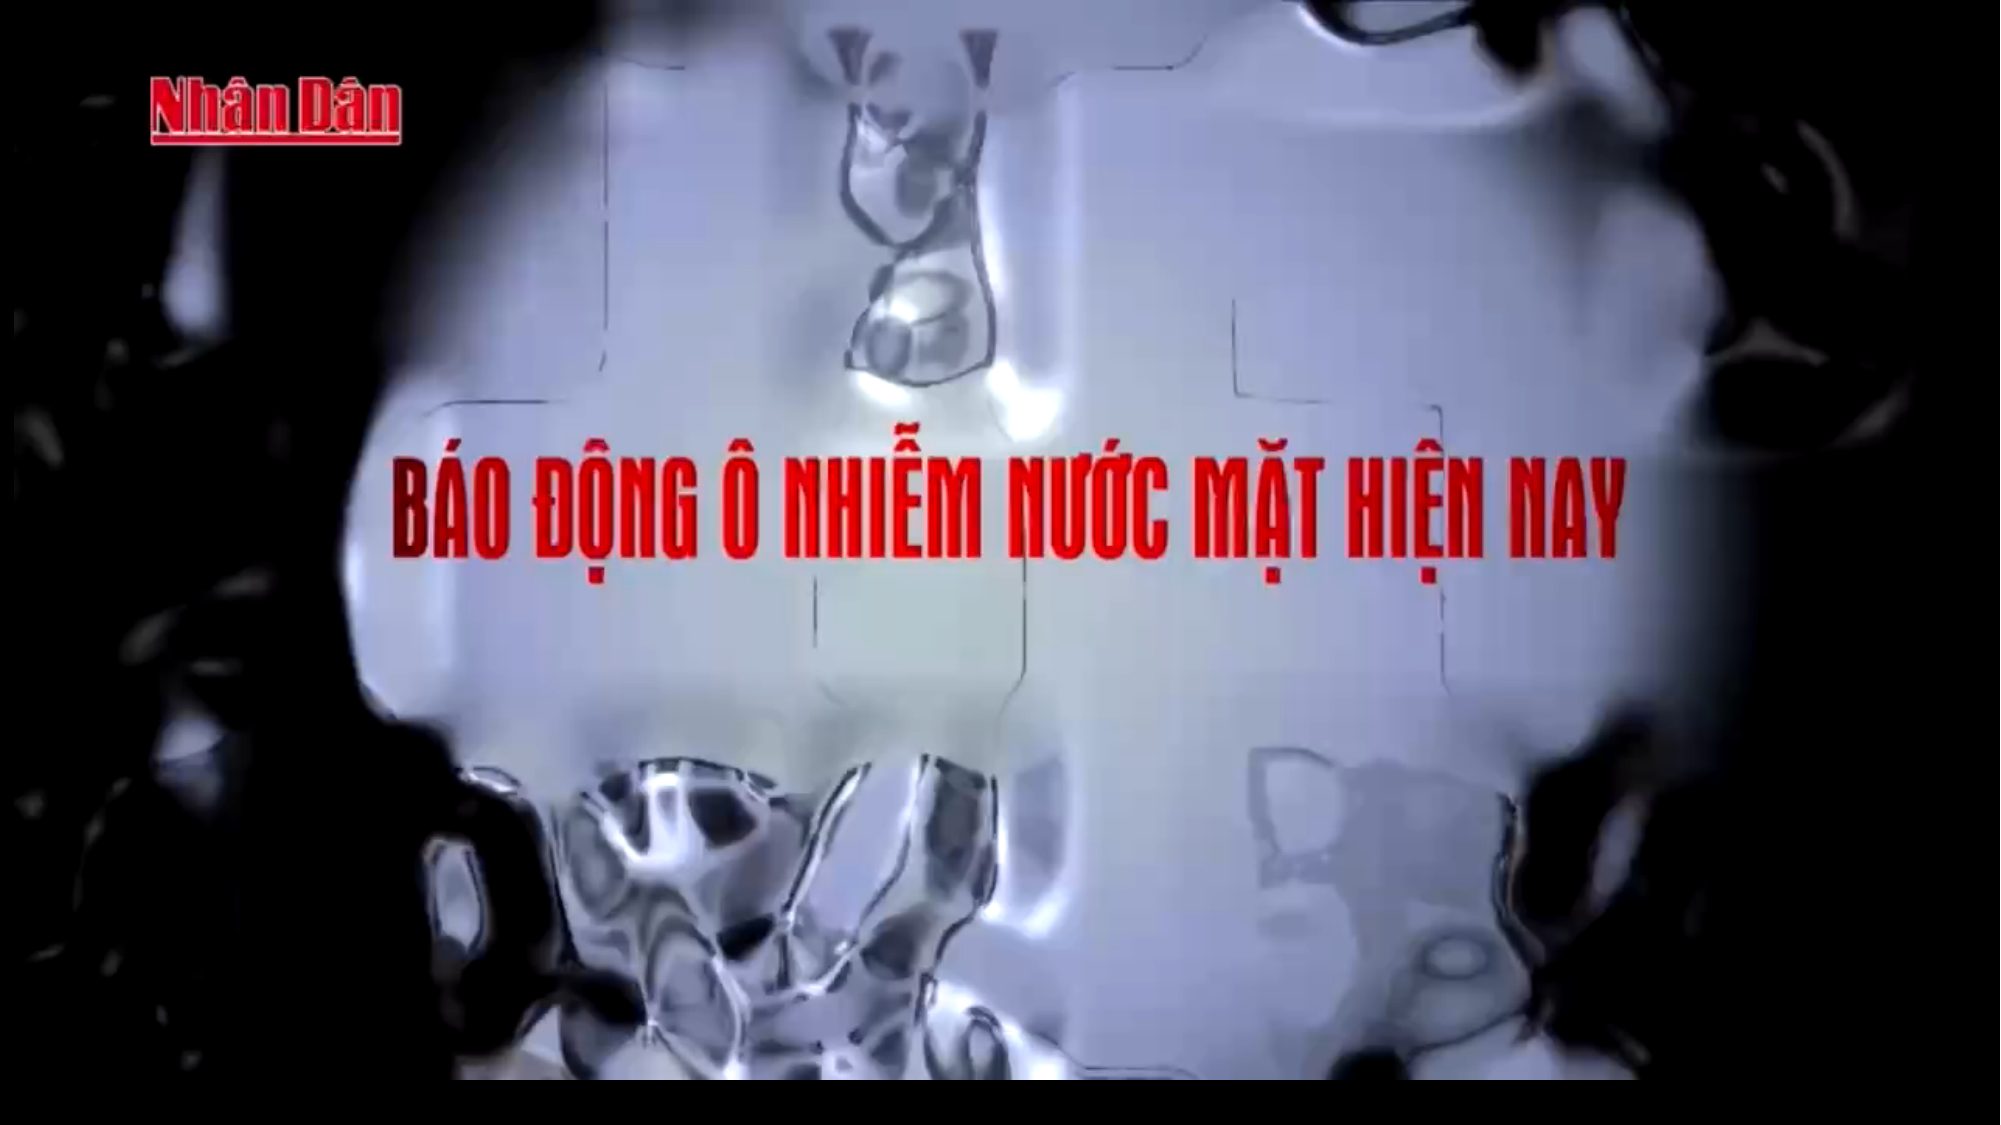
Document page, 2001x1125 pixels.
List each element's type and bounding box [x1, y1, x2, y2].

text_box [13, 0, 2000, 1080]
